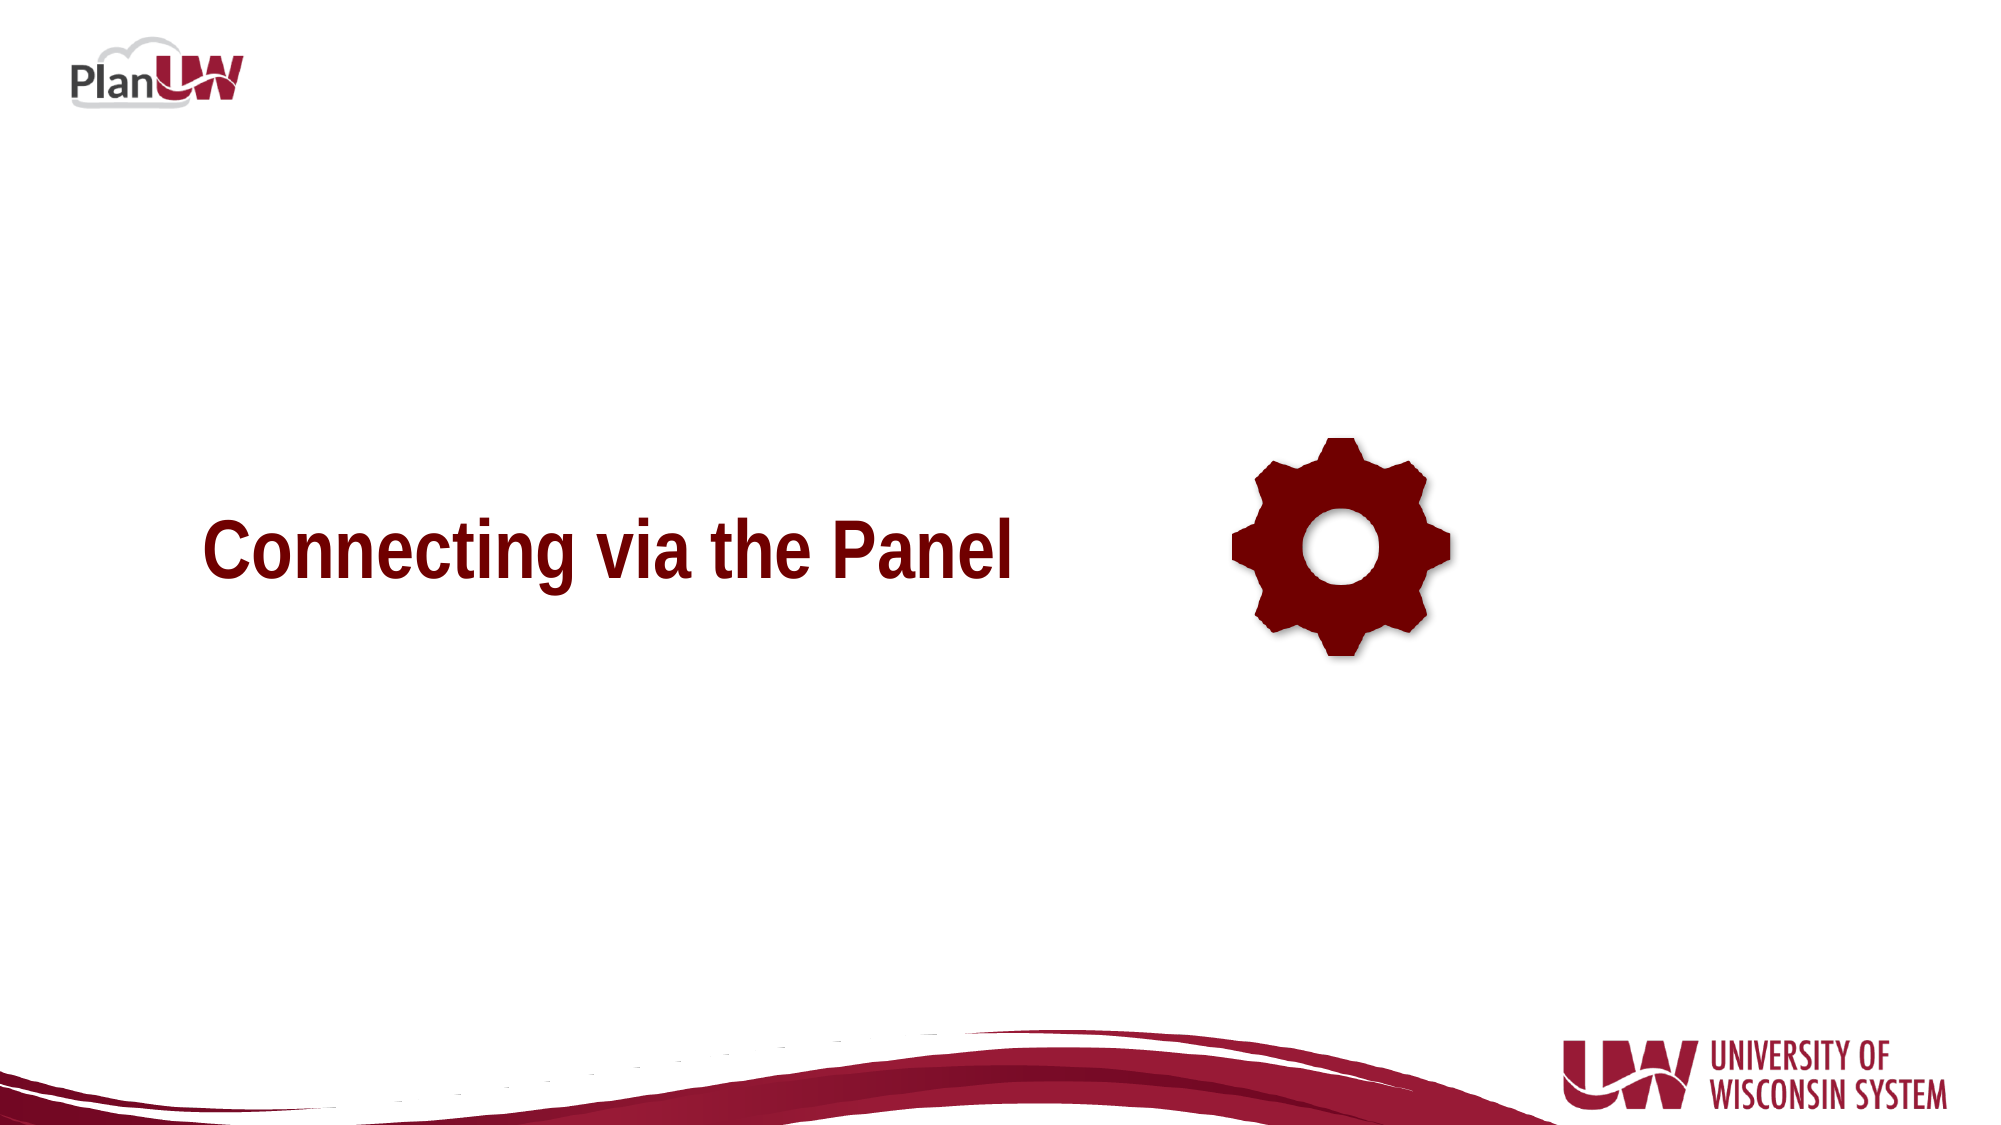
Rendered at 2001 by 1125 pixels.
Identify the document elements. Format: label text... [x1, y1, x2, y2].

picture [0, 988, 1967, 1125]
text_box Connecting via the Panel [187, 487, 1182, 613]
picture [1187, 393, 1494, 701]
picture [57, 22, 250, 115]
